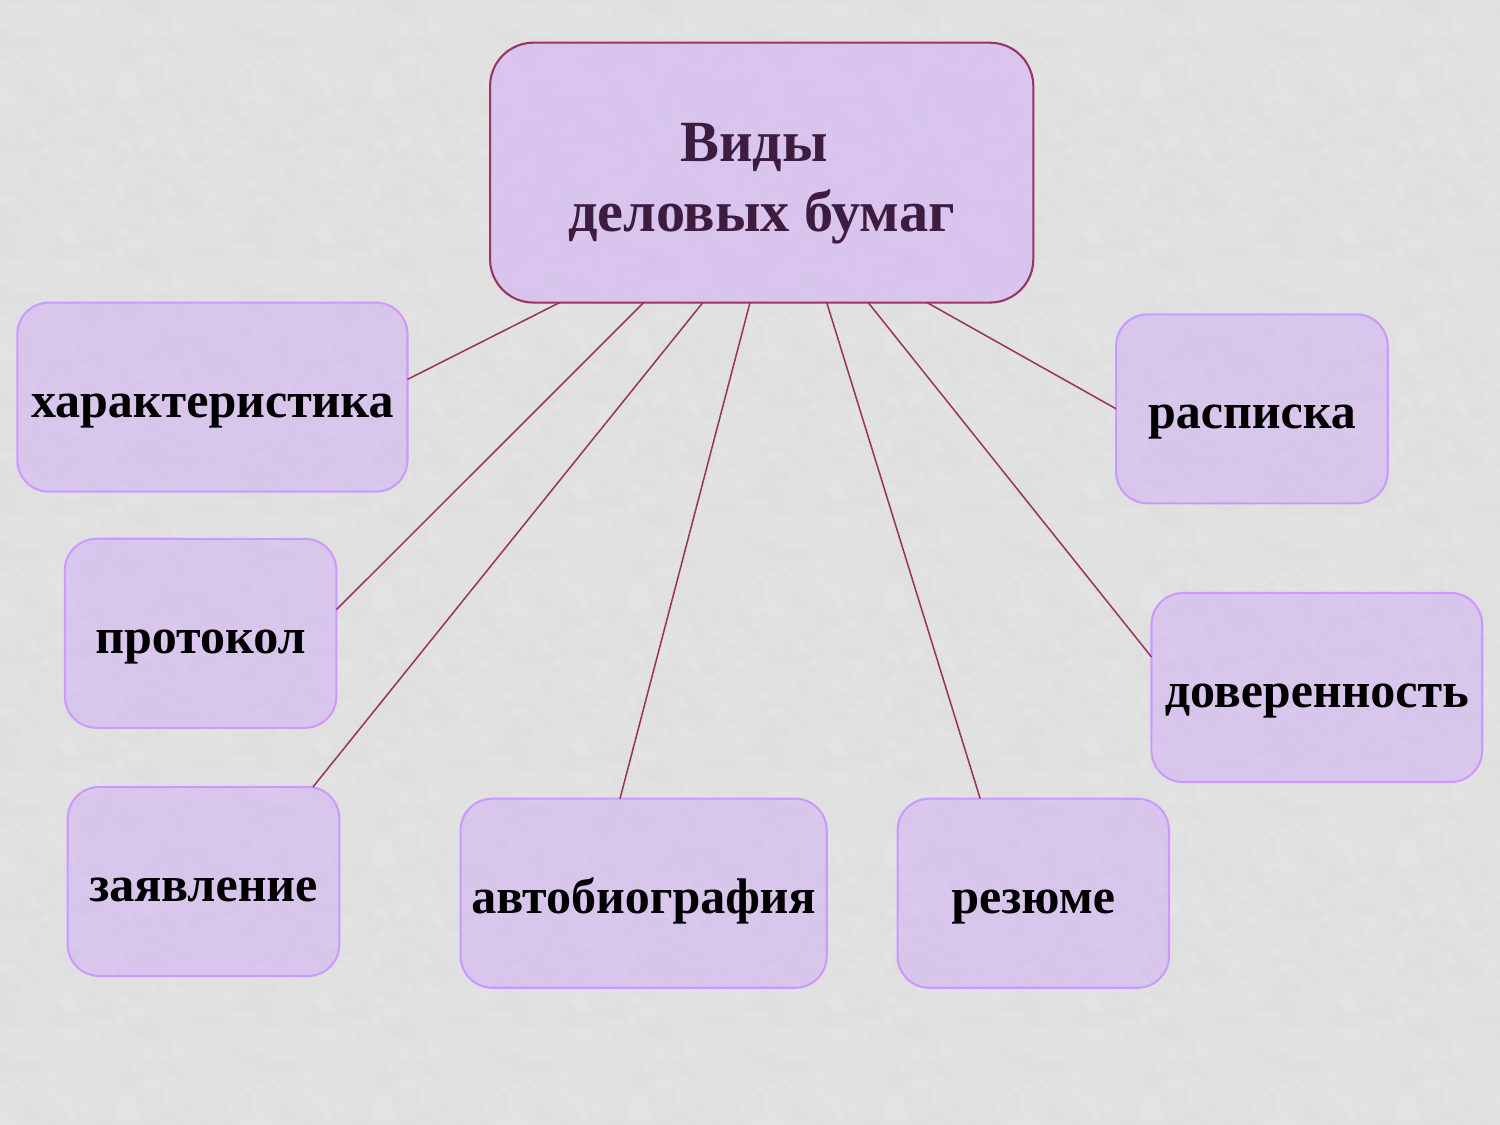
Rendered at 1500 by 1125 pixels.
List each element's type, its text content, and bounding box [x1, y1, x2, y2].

text_box автобиография [460, 798, 827, 988]
text_box расписка [1116, 314, 1388, 504]
text_box доверенность [1151, 592, 1483, 783]
text_box характеристика [17, 302, 408, 492]
text_box заявление [67, 786, 340, 977]
text_box Виды деловых бумаг [490, 42, 1034, 303]
text_box протокол [64, 538, 337, 728]
text_box резюме [897, 798, 1169, 988]
